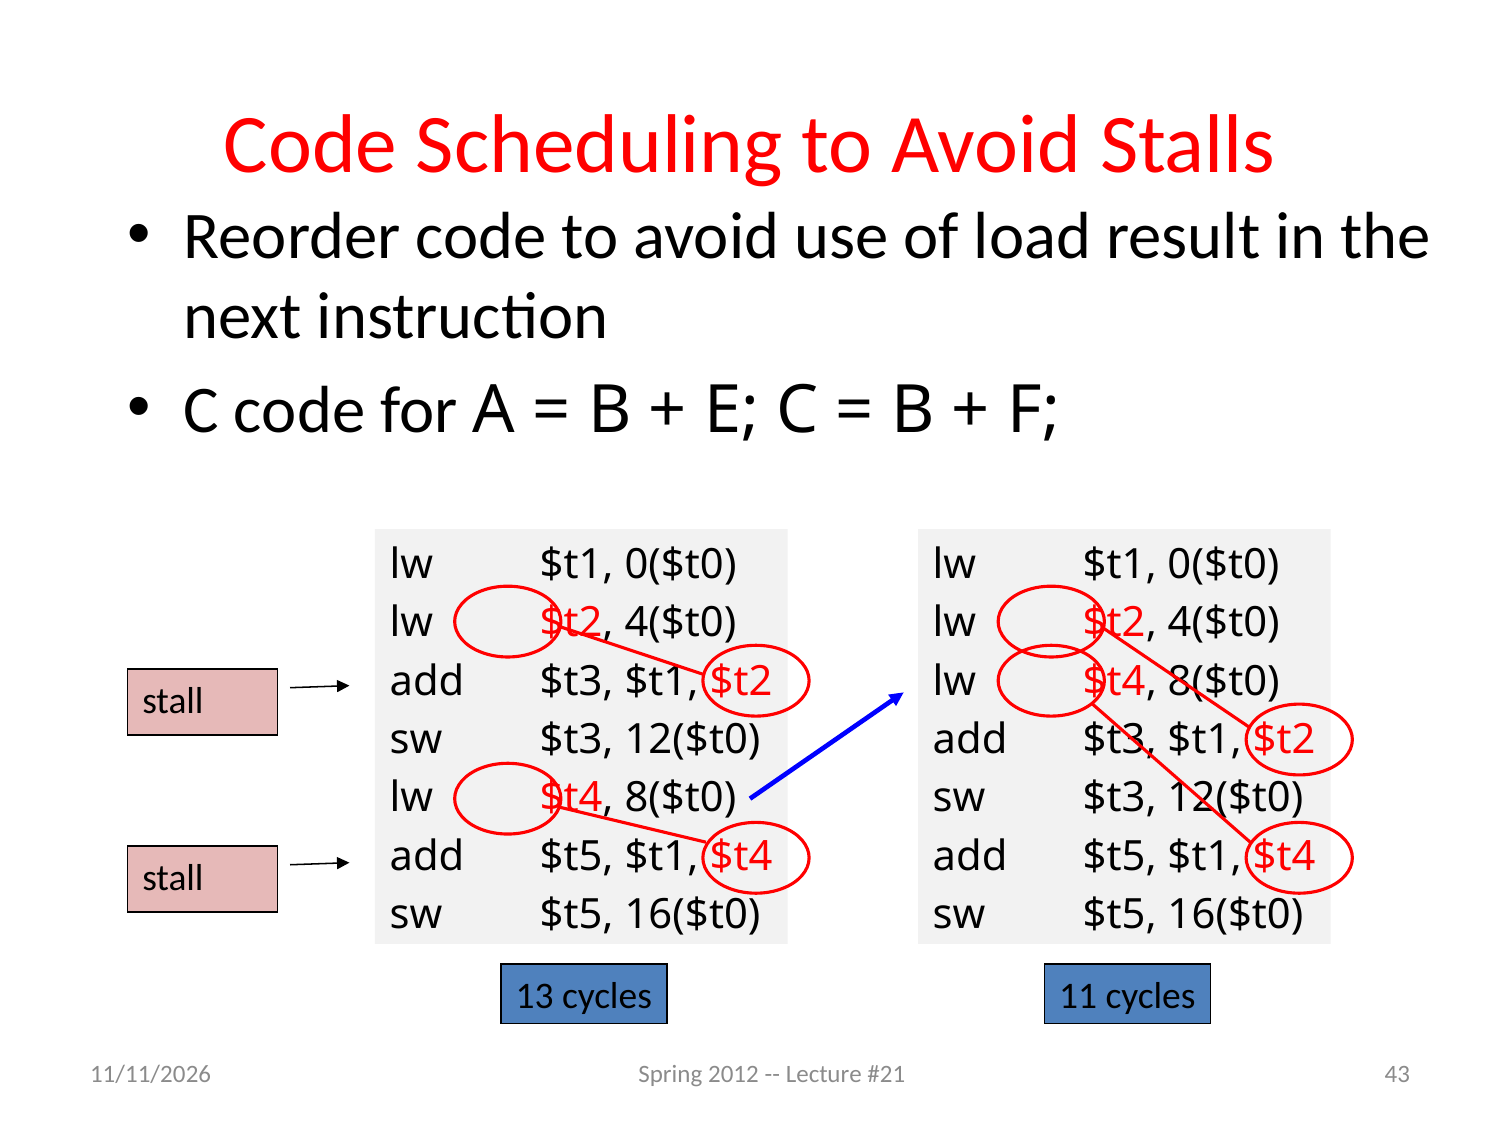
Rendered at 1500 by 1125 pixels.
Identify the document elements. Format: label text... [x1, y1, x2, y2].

text_box [454, 586, 561, 657]
text_box [1246, 822, 1353, 894]
text_box lw $t1, 0($t0) lw $t2, 4($t0) add $t3, $t1, $t2 sw $t3, 12($t0) lw $t4, 8($t0) add $t5, $t1, $t4 sw $t5, 16($t0) [374, 529, 788, 944]
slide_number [75, 1042, 425, 1103]
text_box [702, 645, 810, 717]
text_box [454, 763, 561, 835]
text_box 11 cycles [1044, 964, 1211, 1024]
text_box stall [127, 846, 278, 912]
list Reorder code to avoid use of load result in the next instruction C code for A = B + E; C = B + F; [112, 184, 1469, 487]
text_box [1246, 704, 1353, 775]
text_box stall [290, 856, 350, 870]
text_box [702, 822, 810, 894]
text_box stall [290, 679, 350, 693]
text_box lw $t1, 0($t0) lw $t2, 4($t0) lw $t4, 8($t0) add $t3, $t1, $t2 sw $t3, 12($t0) add $t5, $t1, $t4 sw $t5, 16($t0) [918, 529, 1331, 944]
text_box 13 cycles [500, 964, 668, 1024]
text_box [749, 692, 904, 799]
text_box stall [127, 668, 278, 735]
slide_number 43 [1074, 1042, 1425, 1103]
text_box [998, 586, 1105, 651]
title Code Scheduling to Avoid Stalls [75, 45, 1425, 233]
text_box [998, 645, 1105, 717]
footer Spring 2012 -- Lecture #21 [597, 1042, 948, 1103]
